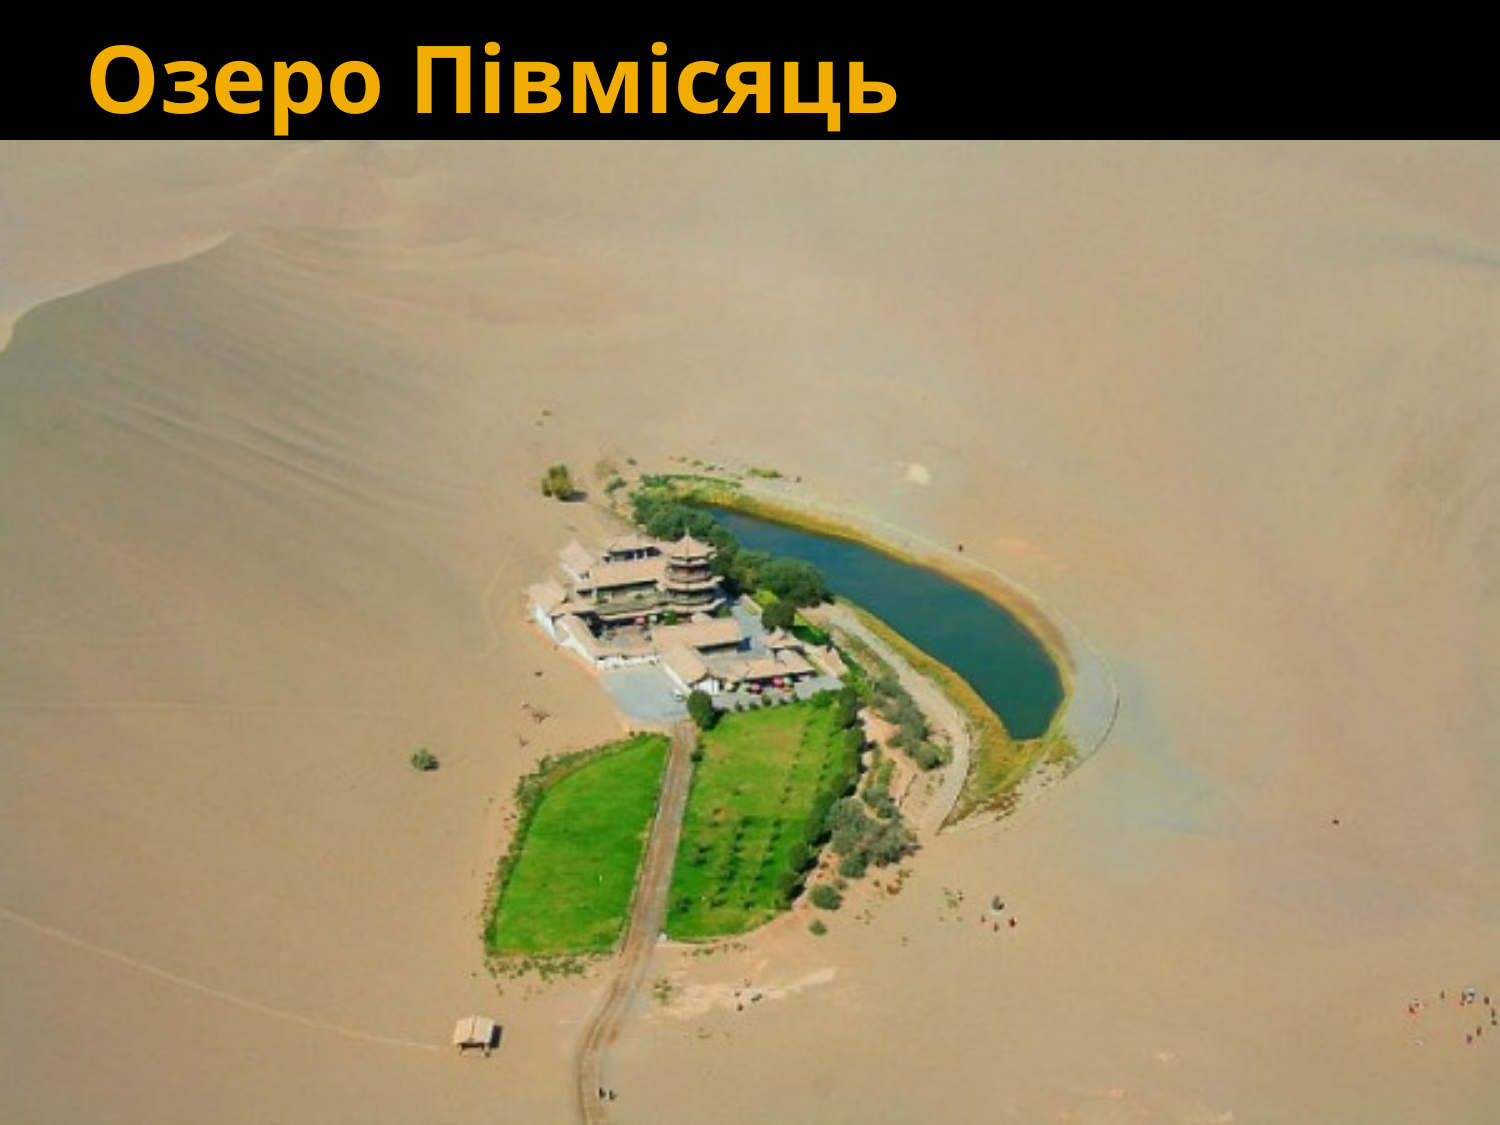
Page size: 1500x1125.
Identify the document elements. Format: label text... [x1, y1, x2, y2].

title Озеро Півмісяць [70, 0, 1421, 139]
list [0, 140, 1500, 1125]
